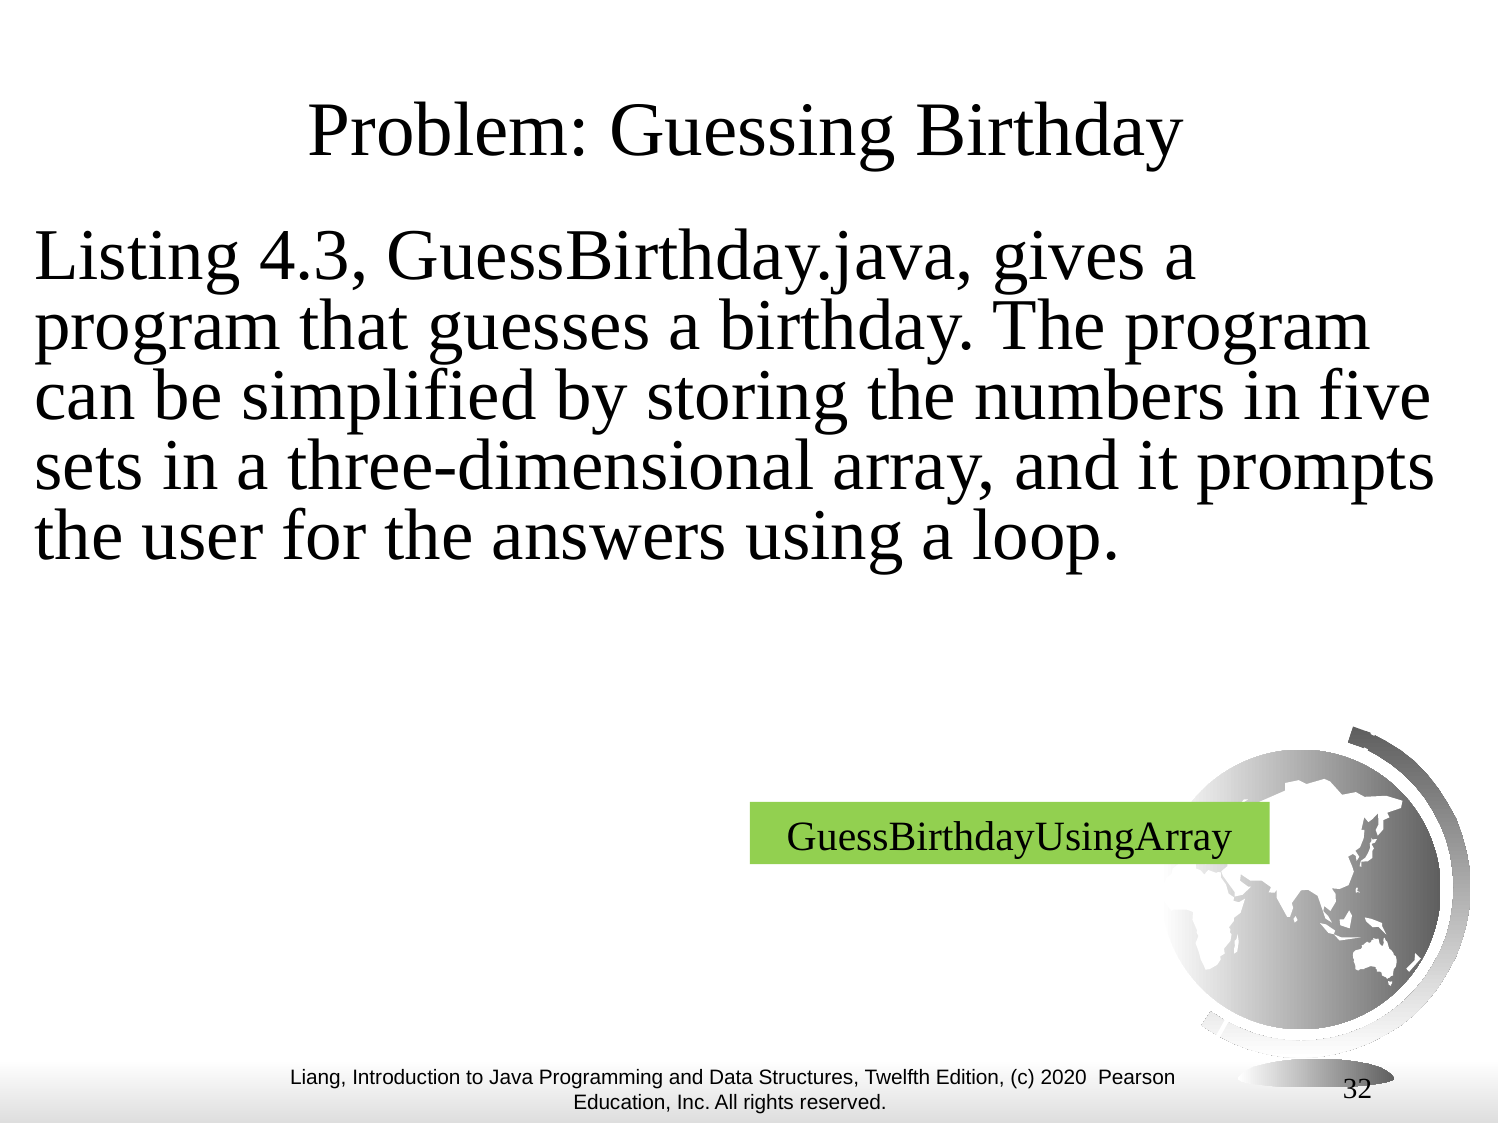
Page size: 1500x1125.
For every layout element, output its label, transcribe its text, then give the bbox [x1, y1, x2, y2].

list Listing 4.3, GuessBirthday.java, gives a program that guesses a birthday. The program can be simplified by storing the numbers in five sets in a three-dimensional array, and it prompts the user for the answers using a loop. [19, 215, 1475, 439]
list Listing 4.3, GuessBirthday.java, gives a program that guesses a birthday. The program can be simplified by storing the numbers in five sets in a three-dimensional array, and it prompts the user for the answers using a loop. [19, 440, 1475, 746]
text_box GuessBirthdayUsingArray [749, 801, 1270, 865]
title Problem: Guessing Birthday [44, 37, 1450, 213]
slide_number 32 [1074, 1049, 1388, 1125]
